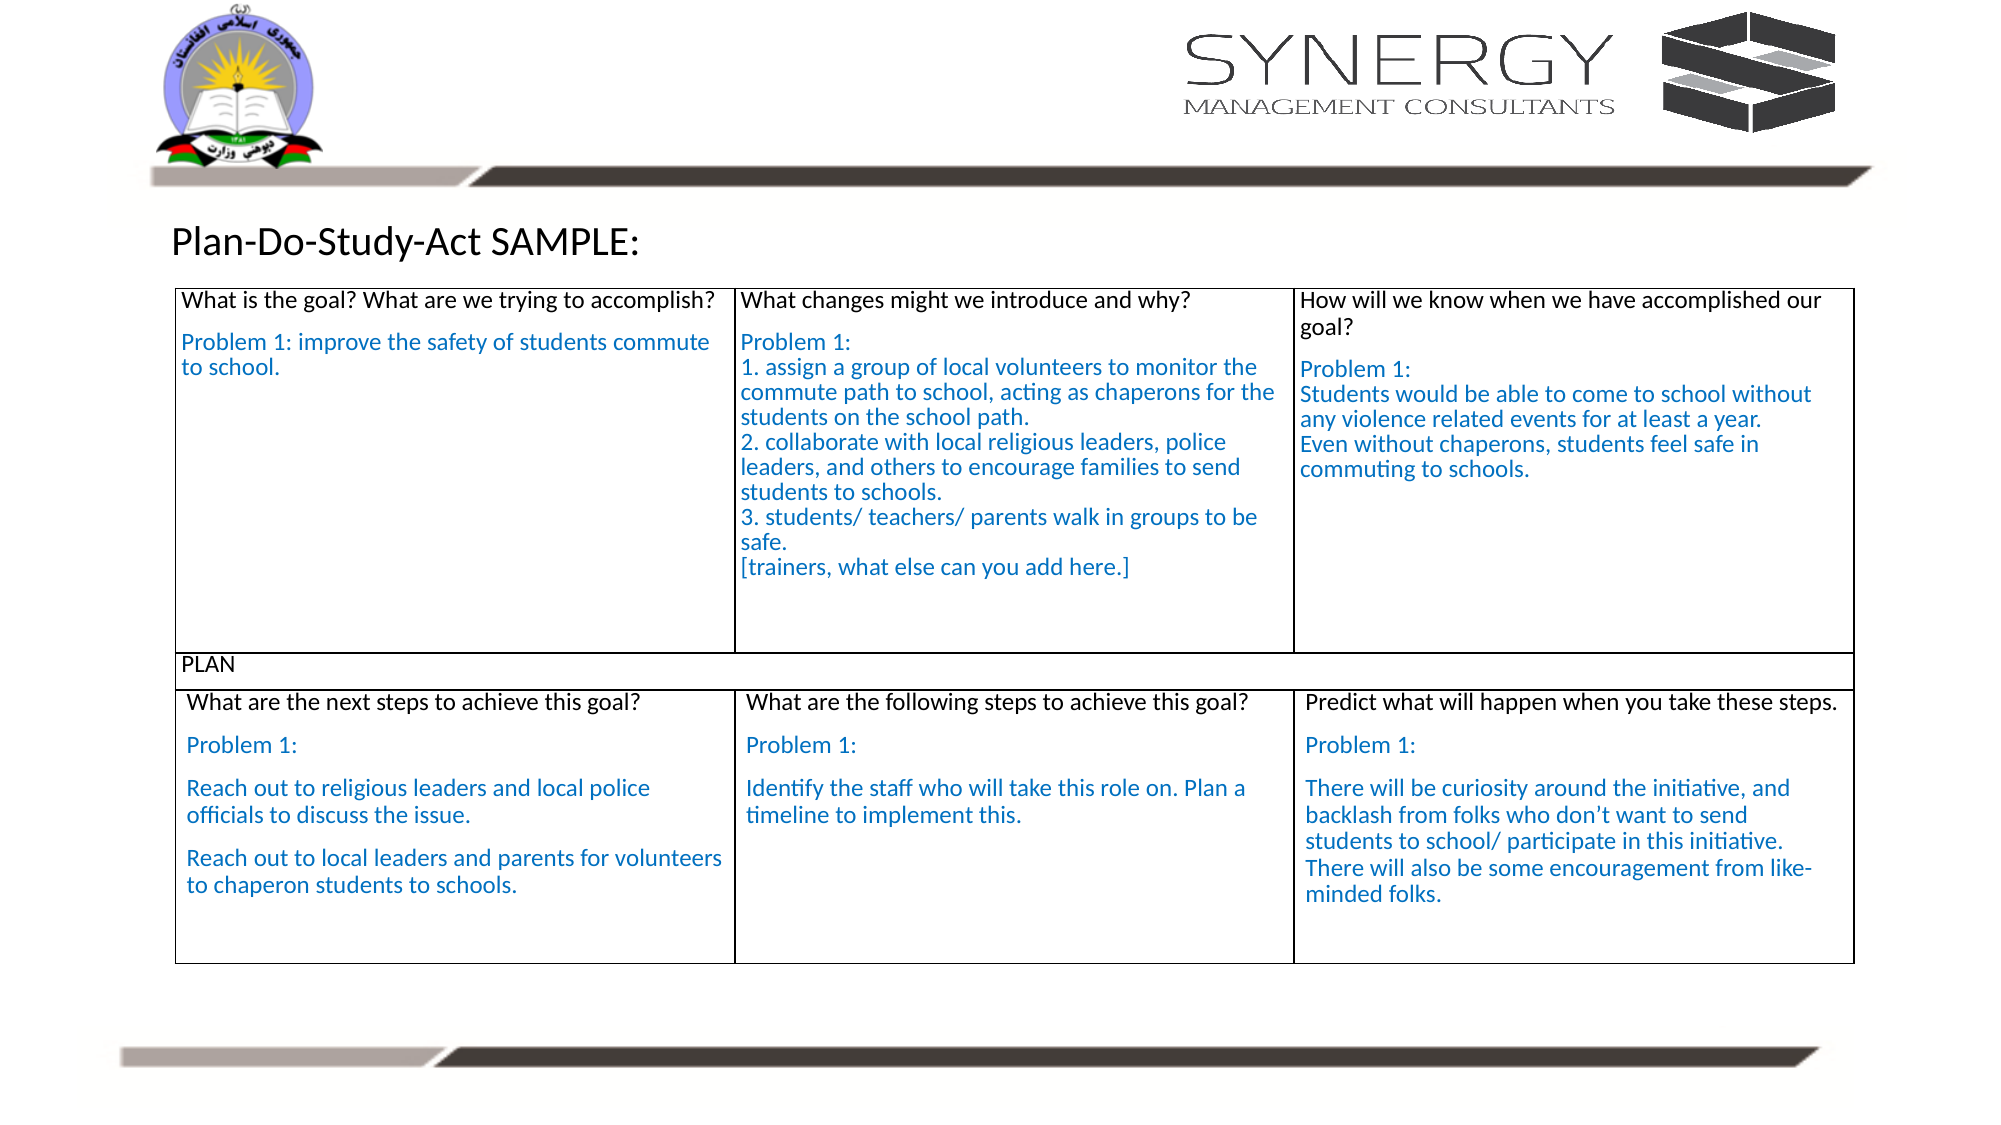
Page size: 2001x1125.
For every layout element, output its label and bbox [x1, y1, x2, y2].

text_box [77, 0, 1907, 1108]
